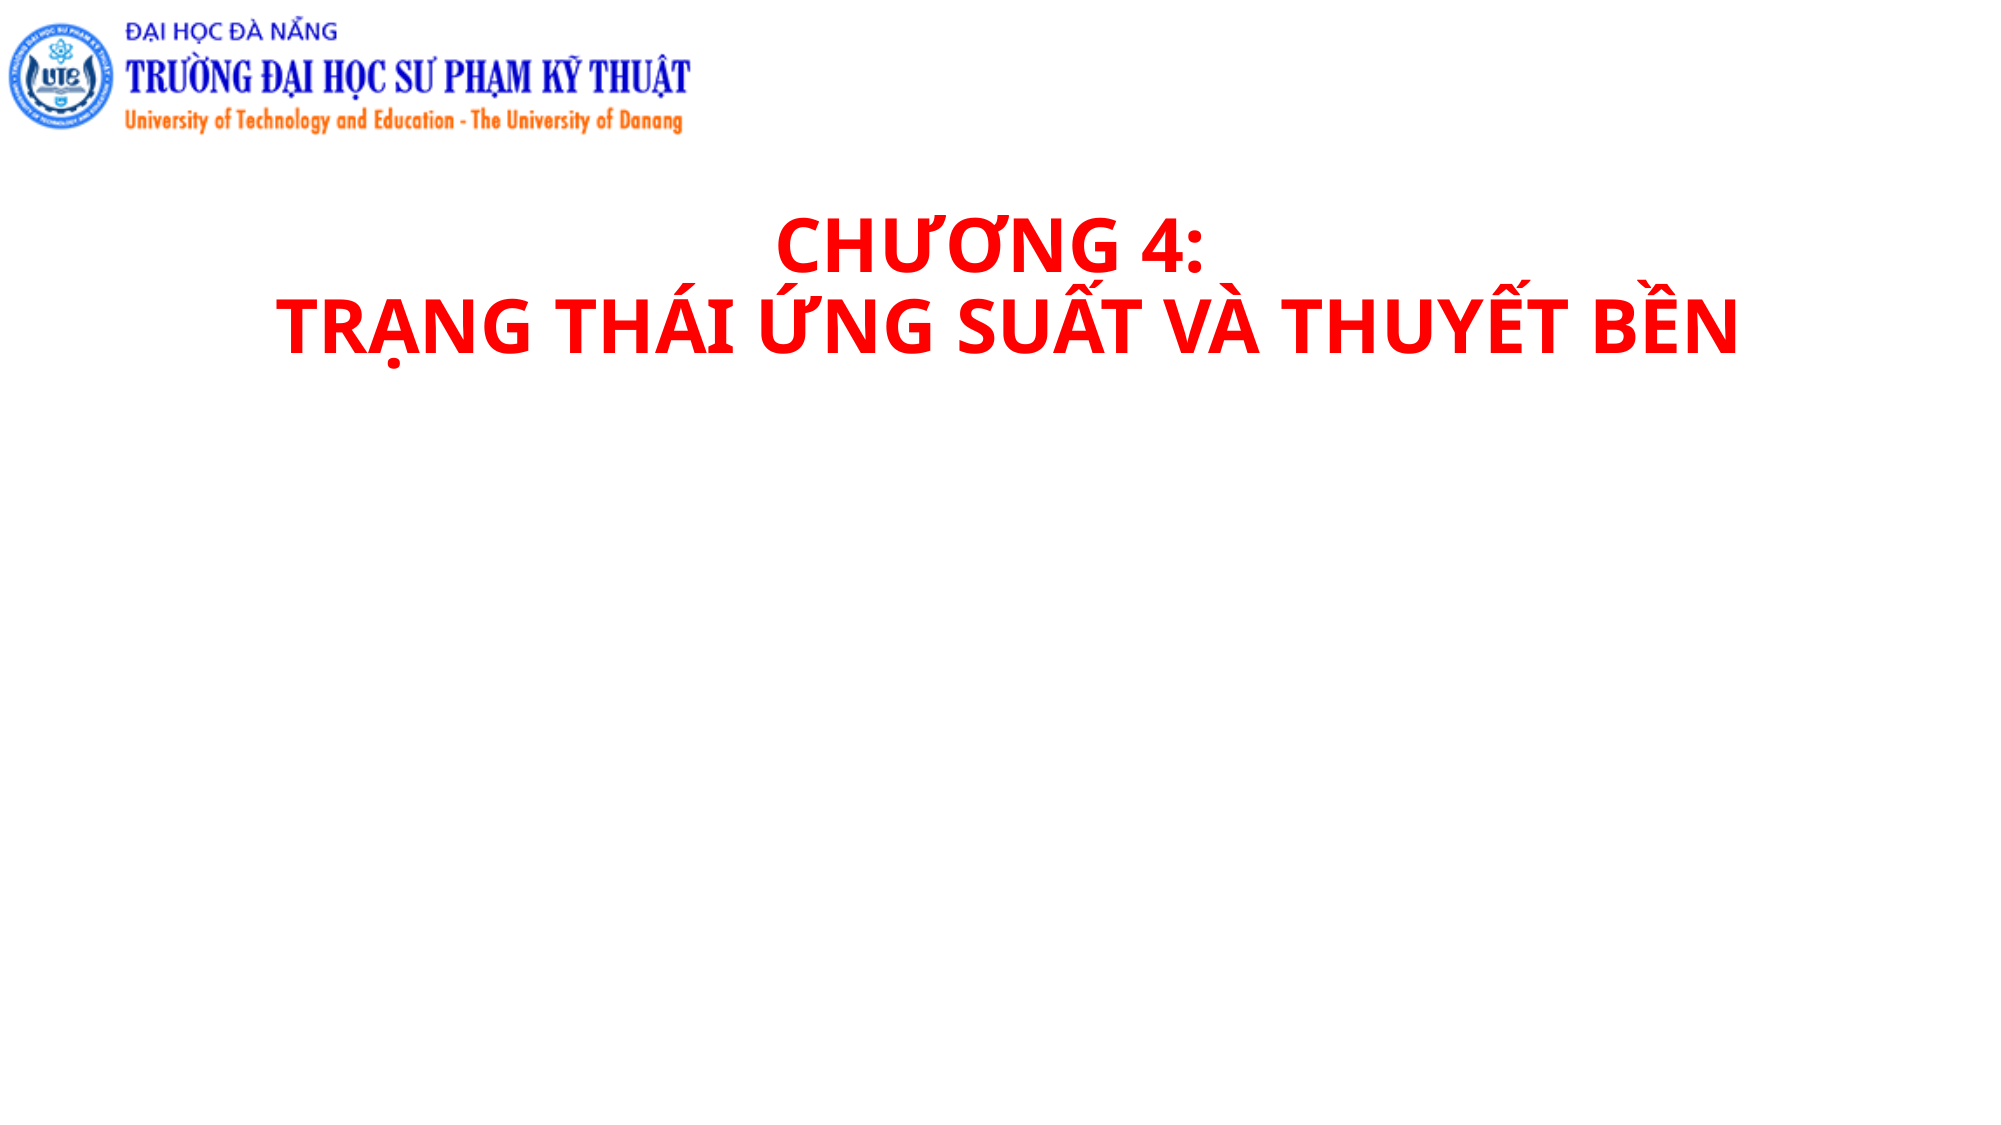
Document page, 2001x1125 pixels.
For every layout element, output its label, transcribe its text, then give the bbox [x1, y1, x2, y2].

title CHƯƠNG 4: TRẠNG THÁI ỨNG SUẤT VÀ THUYẾT BỀN [101, 156, 1899, 510]
picture [0, 2, 698, 153]
